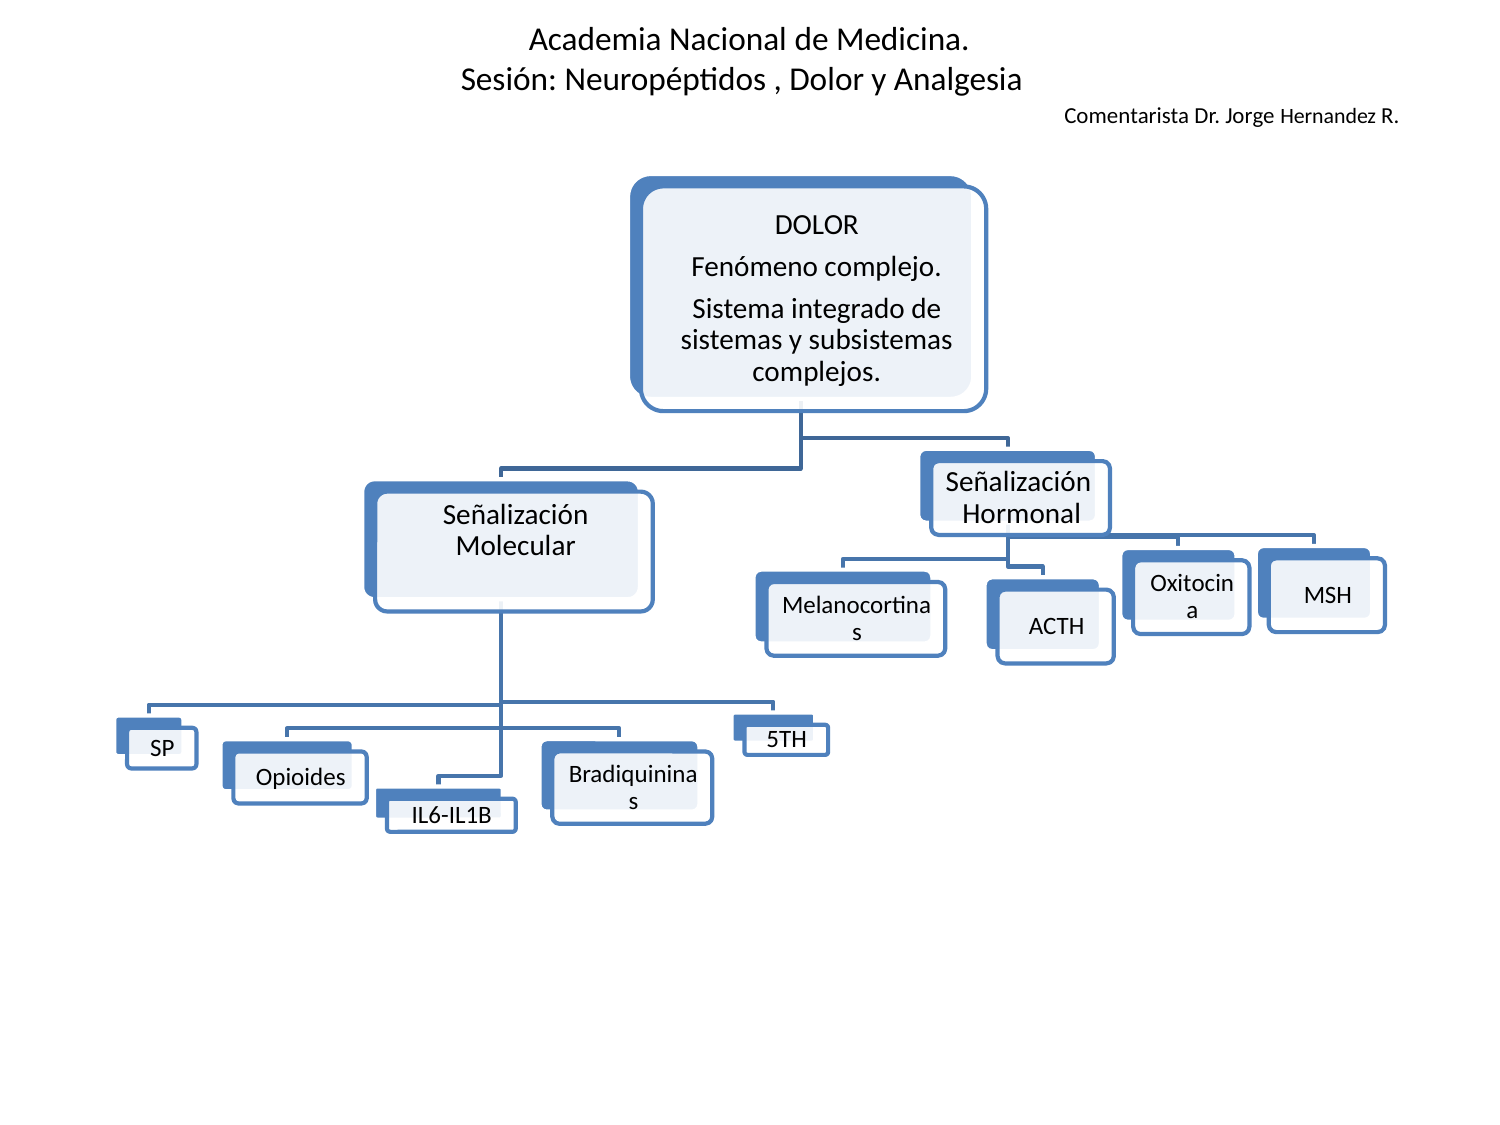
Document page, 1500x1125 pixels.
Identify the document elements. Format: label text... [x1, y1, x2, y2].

text_box Comentarista Dr. Jorge Hernandez R. [1049, 92, 1415, 136]
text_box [91, 160, 1415, 894]
title Academia Nacional de Medicina. Sesión: Neuropéptidos , Dolor y Analgesia [348, 0, 1151, 115]
